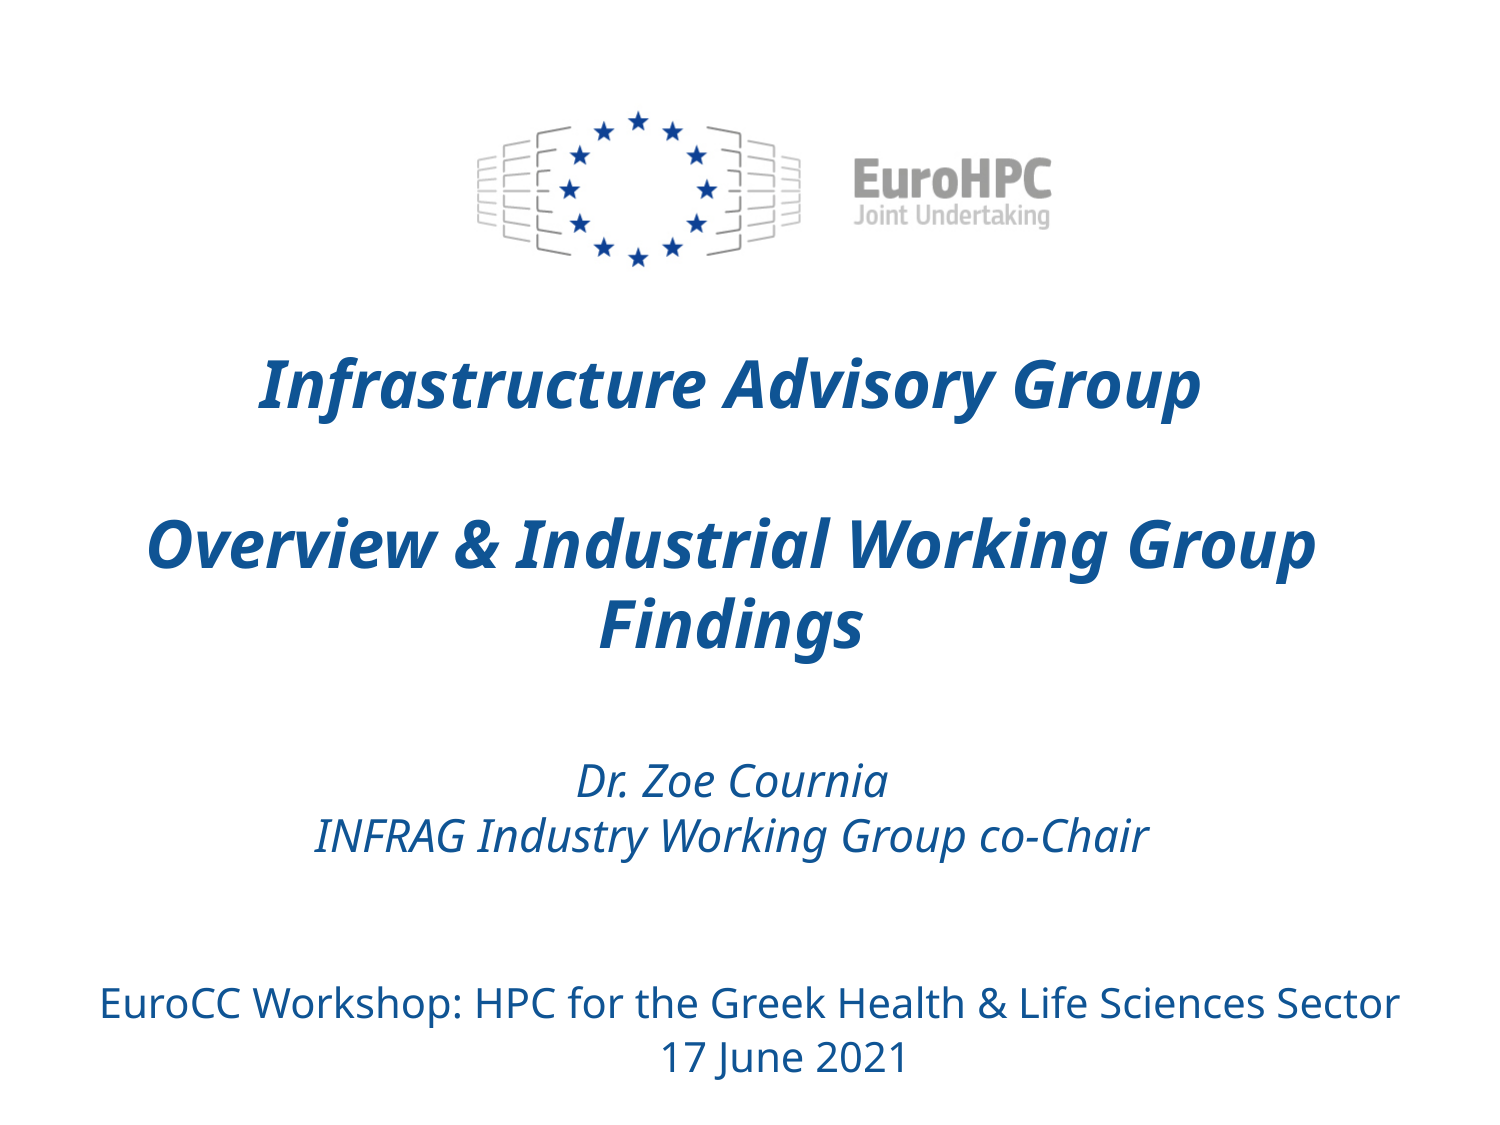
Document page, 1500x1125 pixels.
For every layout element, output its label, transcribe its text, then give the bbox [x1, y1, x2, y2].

title EuroCC Workshop: HPC for the Greek Health & Life Sciences Sector 17 June 2021 [0, 969, 1500, 1123]
list Infrastructure Advisory Group Overview & Industrial Working Group Findings Dr. Zoe Cournia INFRAG Industry Working Group co-Chair [41, 514, 1424, 870]
picture [354, 0, 1156, 348]
